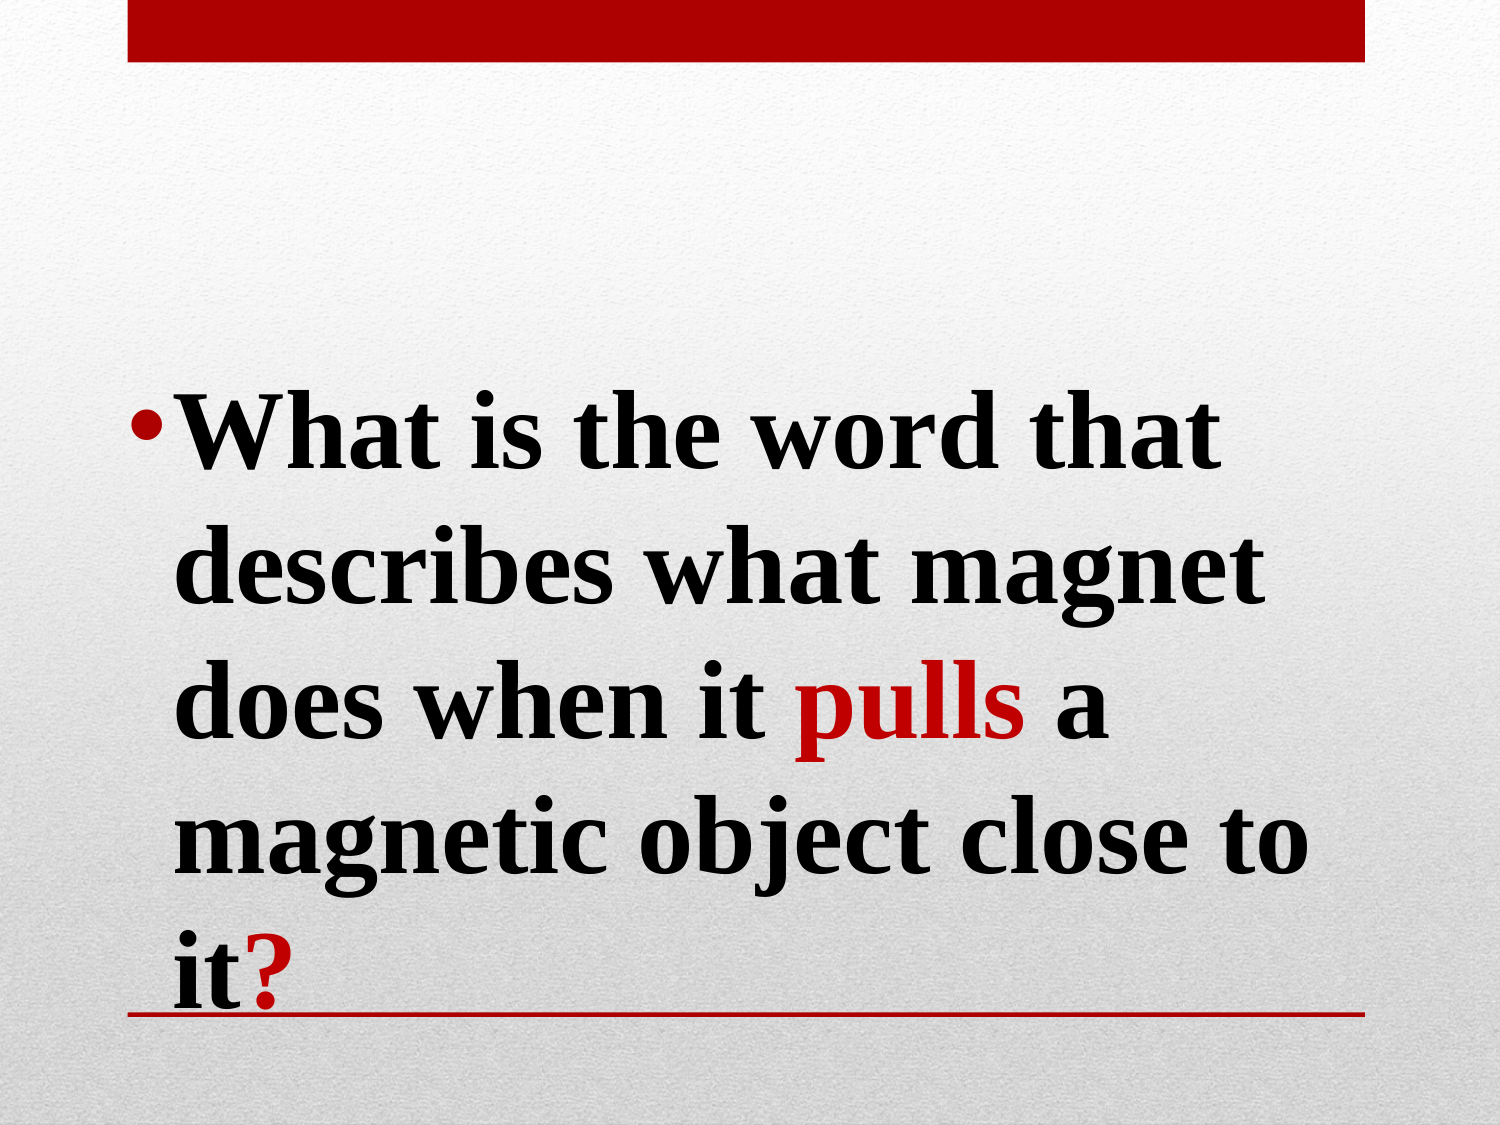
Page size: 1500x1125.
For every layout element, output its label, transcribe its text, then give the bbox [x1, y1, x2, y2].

list What is the word that describes what magnet does when it pulls a magnetic object close to it? [112, 375, 1350, 1013]
